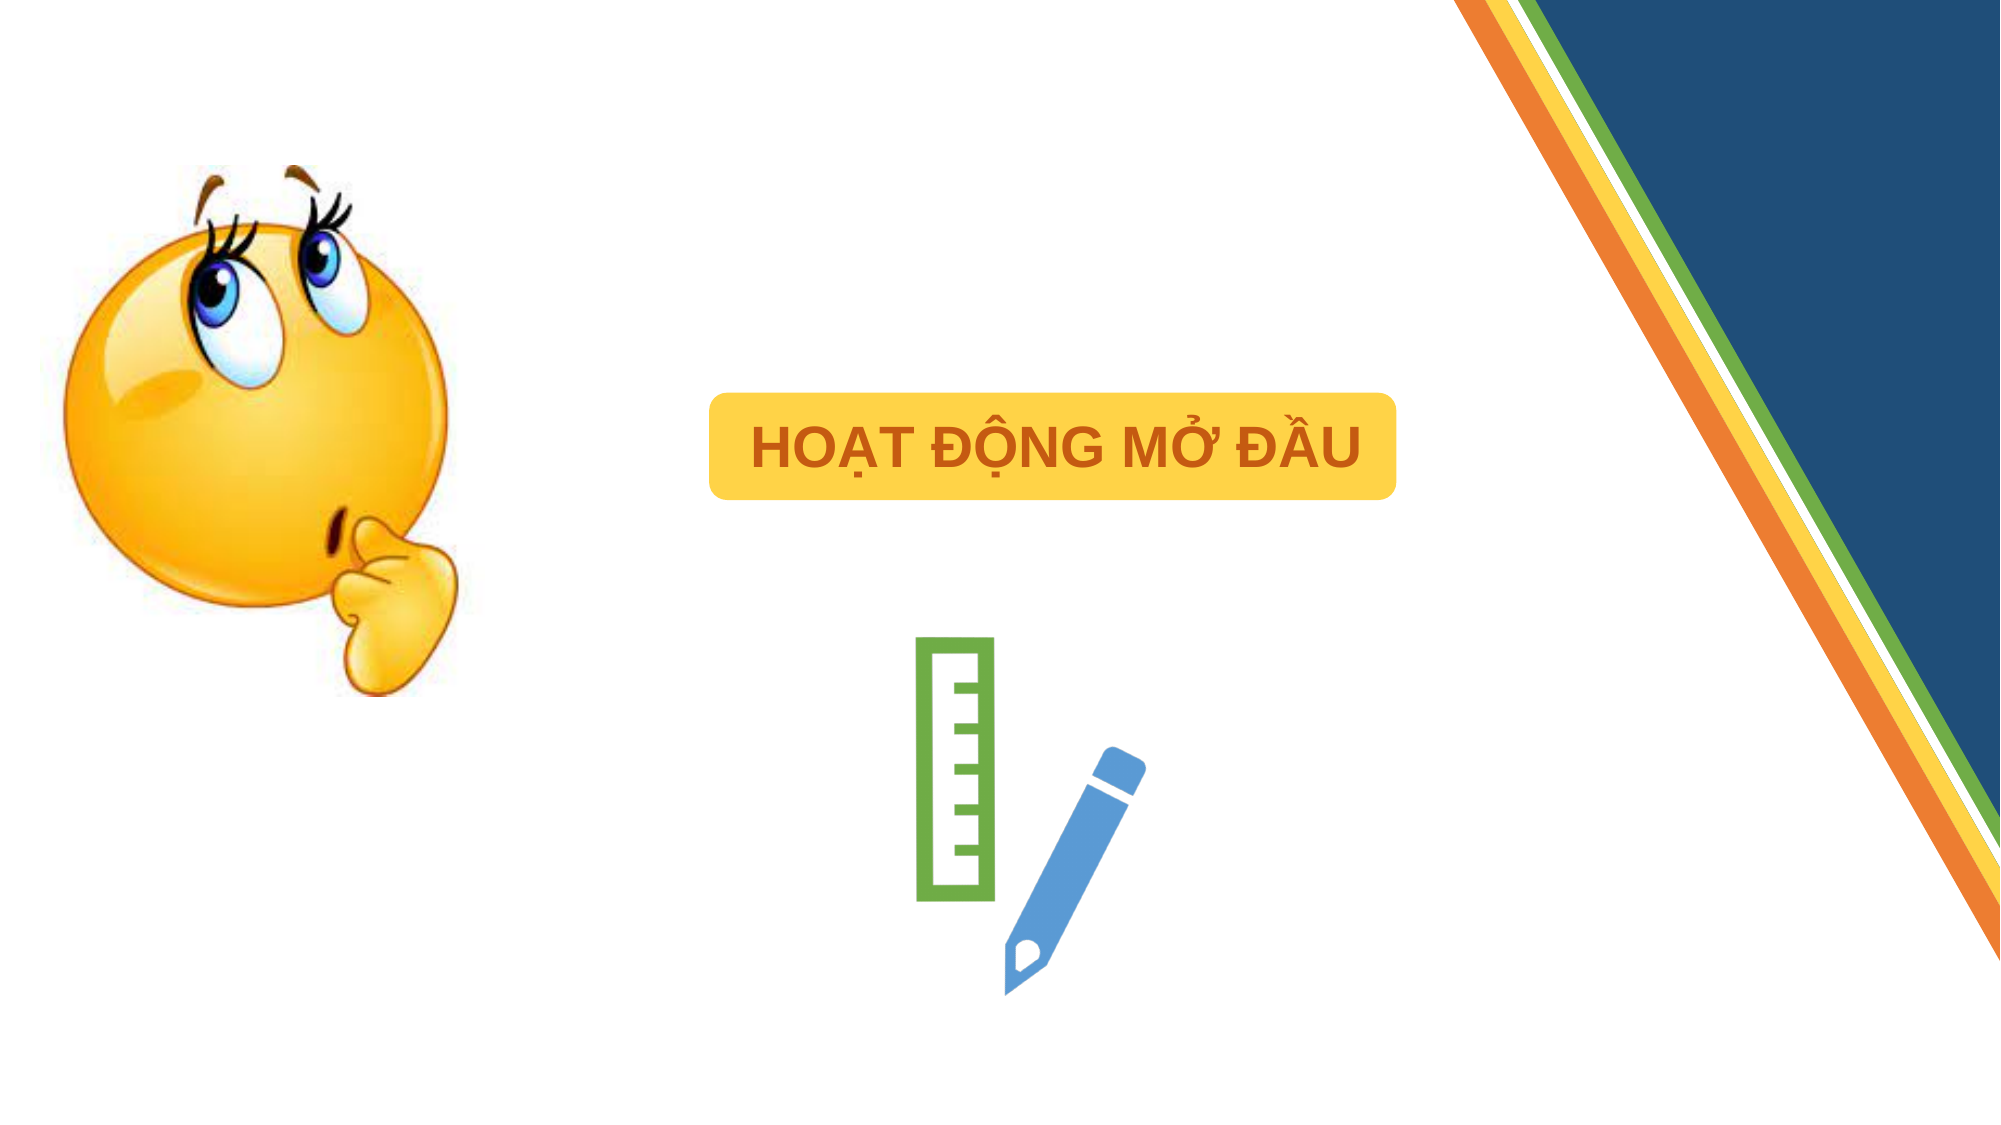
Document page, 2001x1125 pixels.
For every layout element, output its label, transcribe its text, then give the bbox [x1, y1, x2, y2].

text_box HOẠT ĐỘNG MỞ ĐẦU [735, 402, 1397, 487]
picture [773, 587, 1224, 1020]
picture [40, 165, 485, 697]
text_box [1702, 0, 2000, 1029]
text_box [708, 391, 1397, 502]
